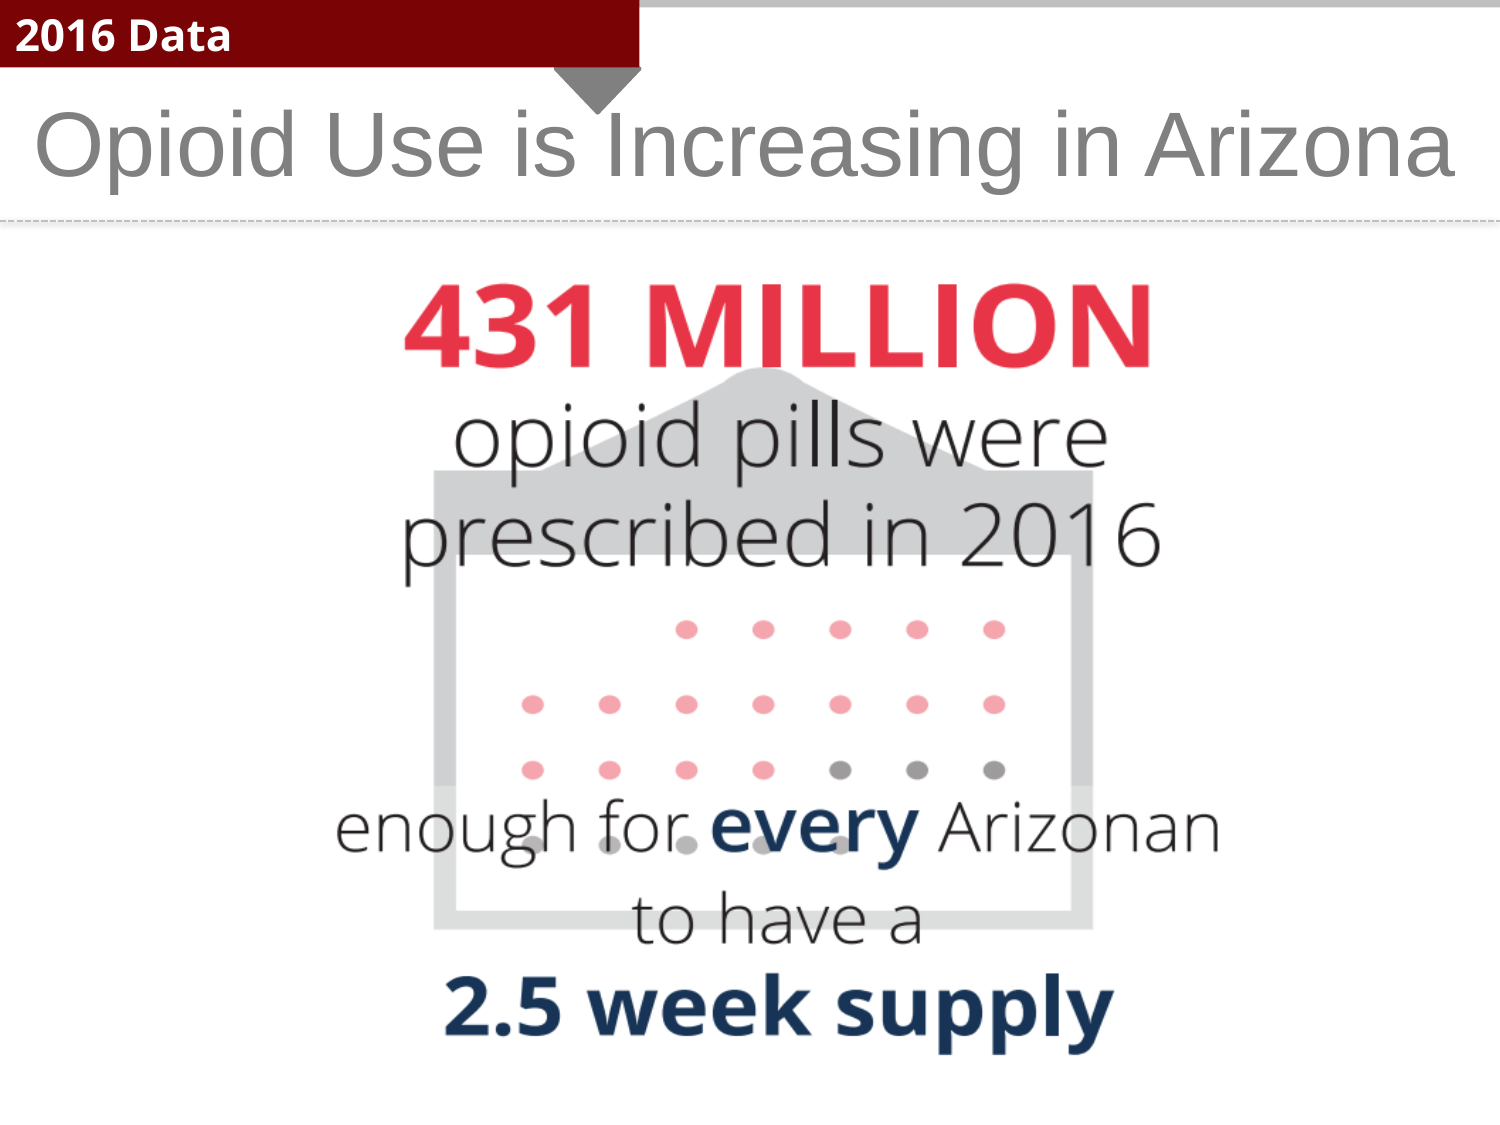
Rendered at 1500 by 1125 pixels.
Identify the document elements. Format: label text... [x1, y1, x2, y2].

text_box [640, 0, 1500, 10]
text_box Opioid Use is Increasing in Arizona [18, 77, 1482, 202]
picture [298, 273, 1264, 1064]
text_box [553, 66, 642, 77]
text_box 2016 Data [0, 0, 640, 68]
